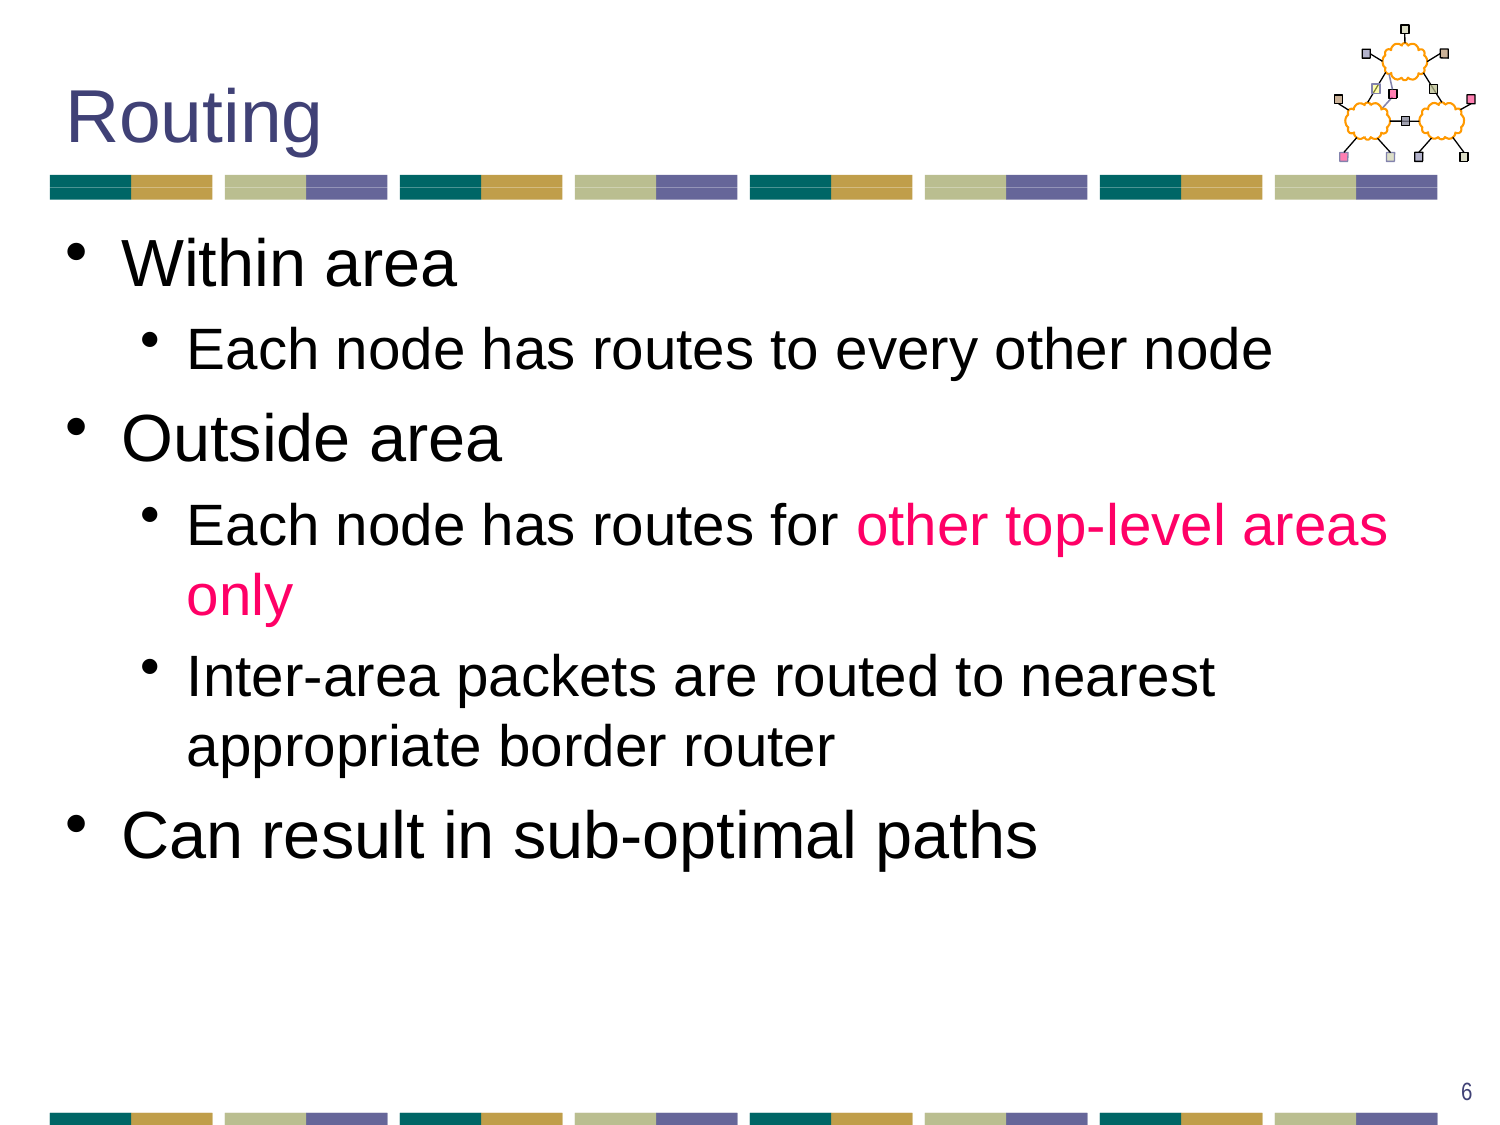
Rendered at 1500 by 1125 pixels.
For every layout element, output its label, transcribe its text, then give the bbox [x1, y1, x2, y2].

list Within area Each node has routes to every other node Outside area Each node has routes for other top-level areas only Inter-area packets are routed to nearest appropriate border router Can result in sub-optimal paths [49, 212, 1438, 1001]
slide_number 6 [1174, 1037, 1488, 1113]
title Routing [49, 62, 1388, 163]
